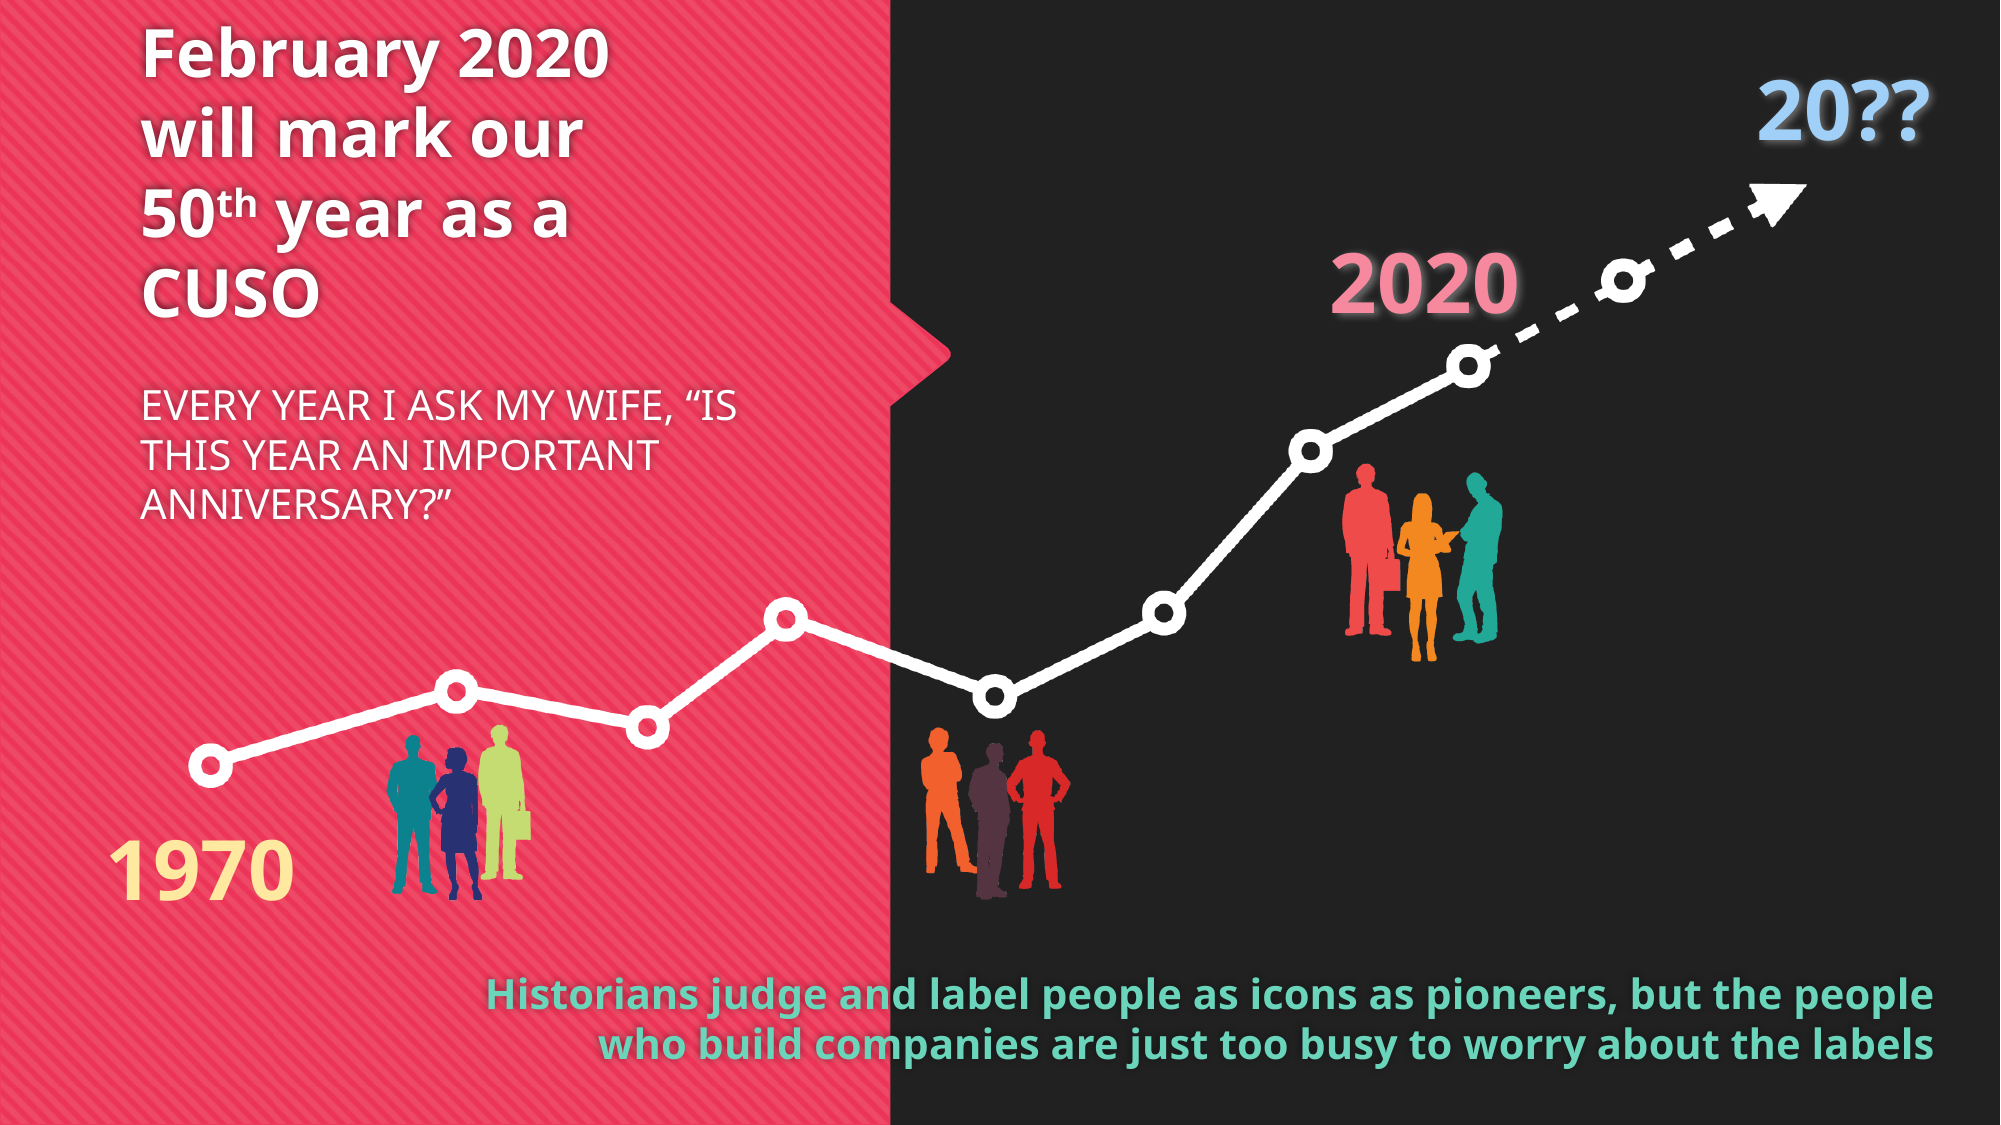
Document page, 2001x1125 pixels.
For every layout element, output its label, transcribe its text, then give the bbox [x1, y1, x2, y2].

title February 2020 will mark our 50th year as a CUSO [125, 73, 707, 137]
text_box 20?? [1719, 50, 1969, 165]
list Historians judge and label people as icons as pioneers, but the people who build companies are just too busy to worry about the labels [416, 937, 1950, 1075]
picture [20, 137, 1926, 965]
